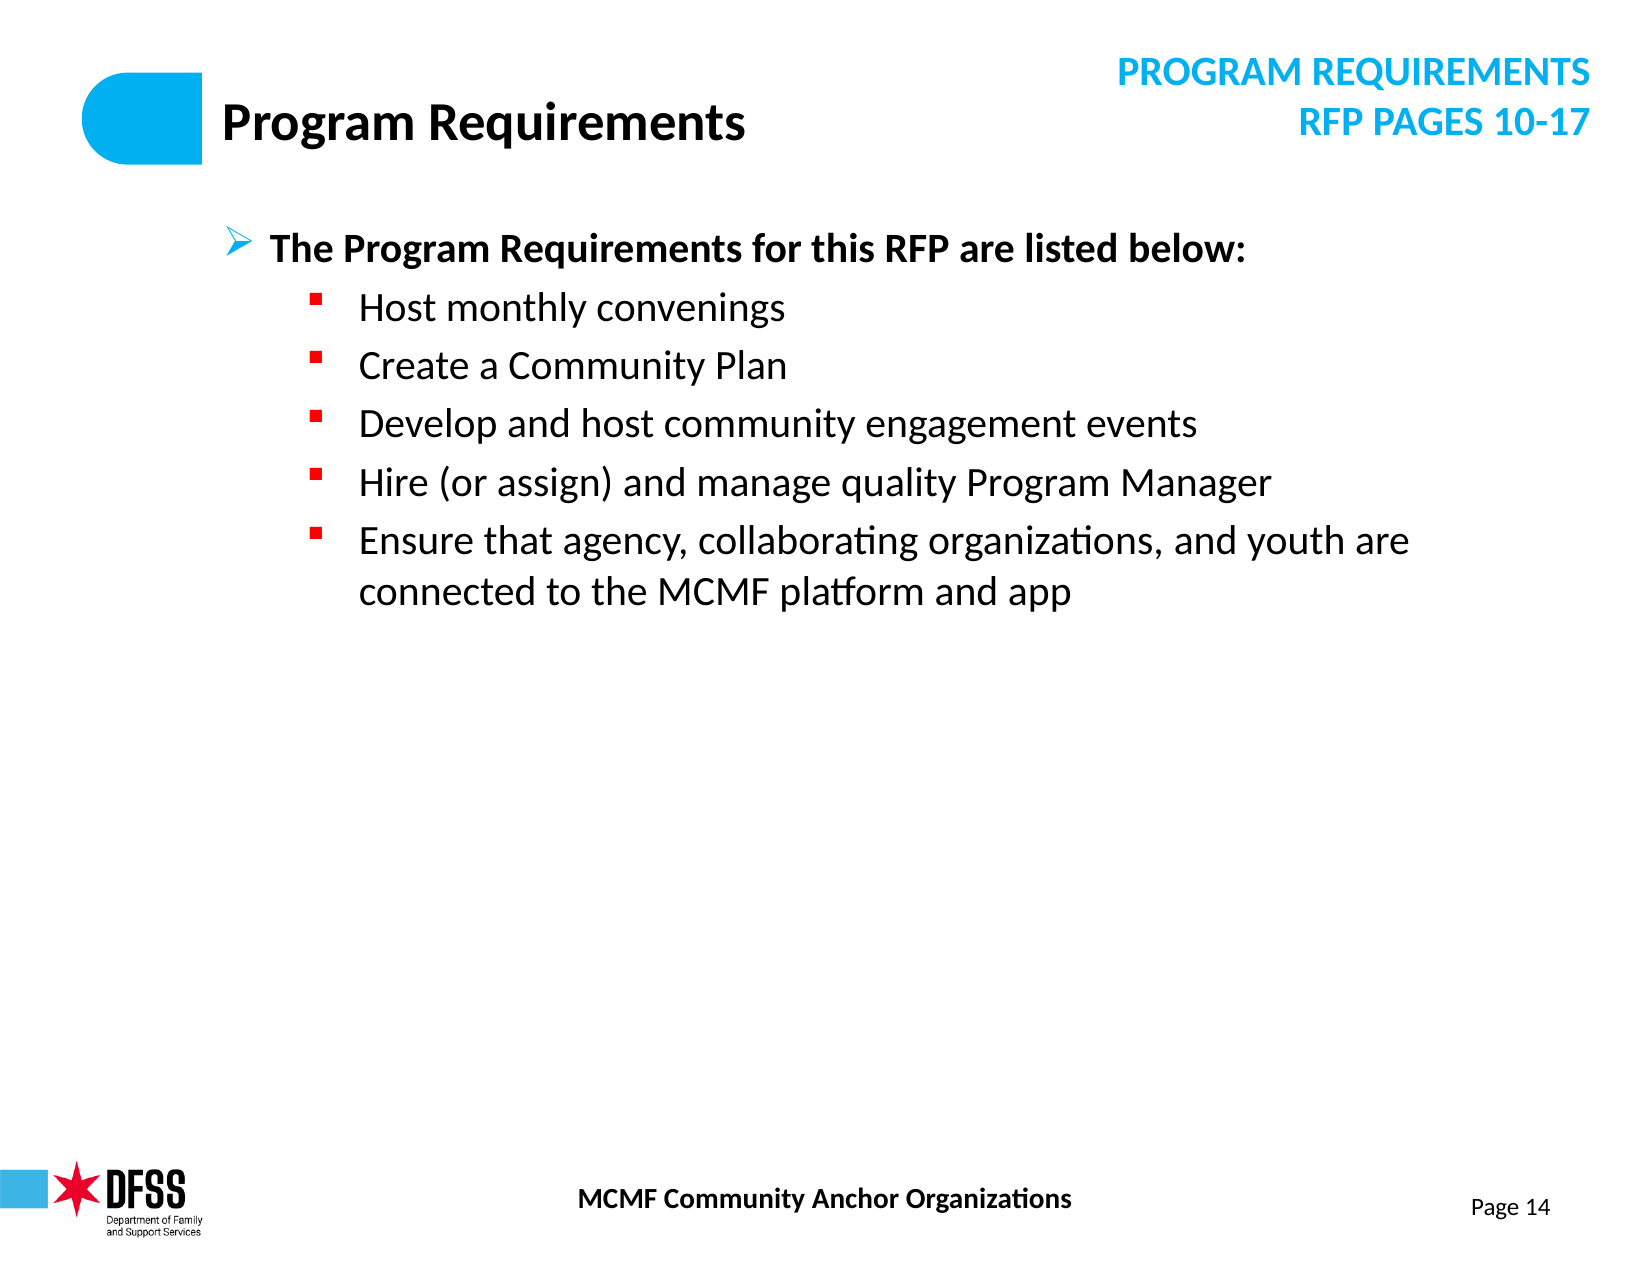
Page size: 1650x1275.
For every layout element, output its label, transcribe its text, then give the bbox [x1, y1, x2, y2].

picture [0, 1158, 207, 1240]
list The Program Requirements for this RFP are listed below: Host monthly convenings Create a Community Plan Develop and host community engagement events Hire (or assign) and manage quality Program Manager Ensure that agency, collaborating organizations, and youth are connected to the MCMF platform and app [206, 212, 1530, 1130]
title Program Requirements [206, 76, 1568, 160]
text_box PROGRAM REQUIREMENTS RFP PAGES 10-17 [955, 36, 1606, 152]
slide_number Page 14 [1182, 1181, 1568, 1250]
